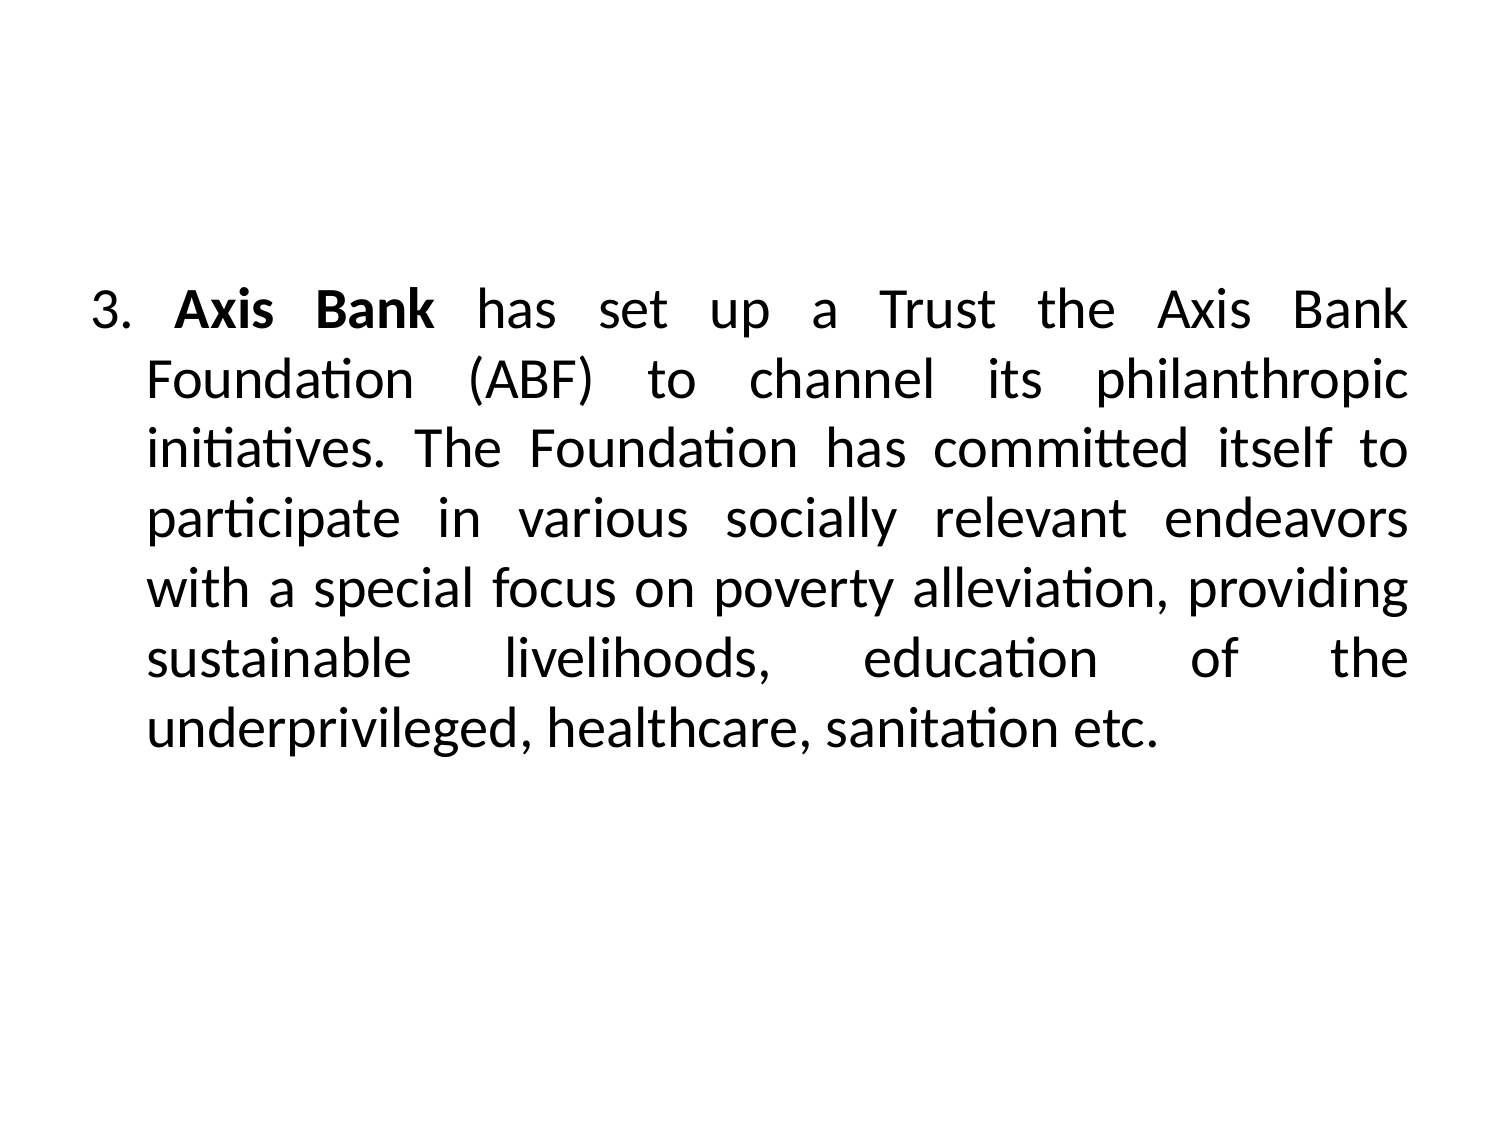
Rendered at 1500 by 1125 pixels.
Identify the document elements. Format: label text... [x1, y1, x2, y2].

list 3. Axis Bank has set up a Trust the Axis Bank Foundation (ABF) to channel its philanthropic initiatives. The Foundation has committed itself to participate in various socially relevant endeavors with a special focus on poverty alleviation, providing sustainable livelihoods, education of the underprivileged, healthcare, sanitation etc. [75, 262, 1425, 1005]
